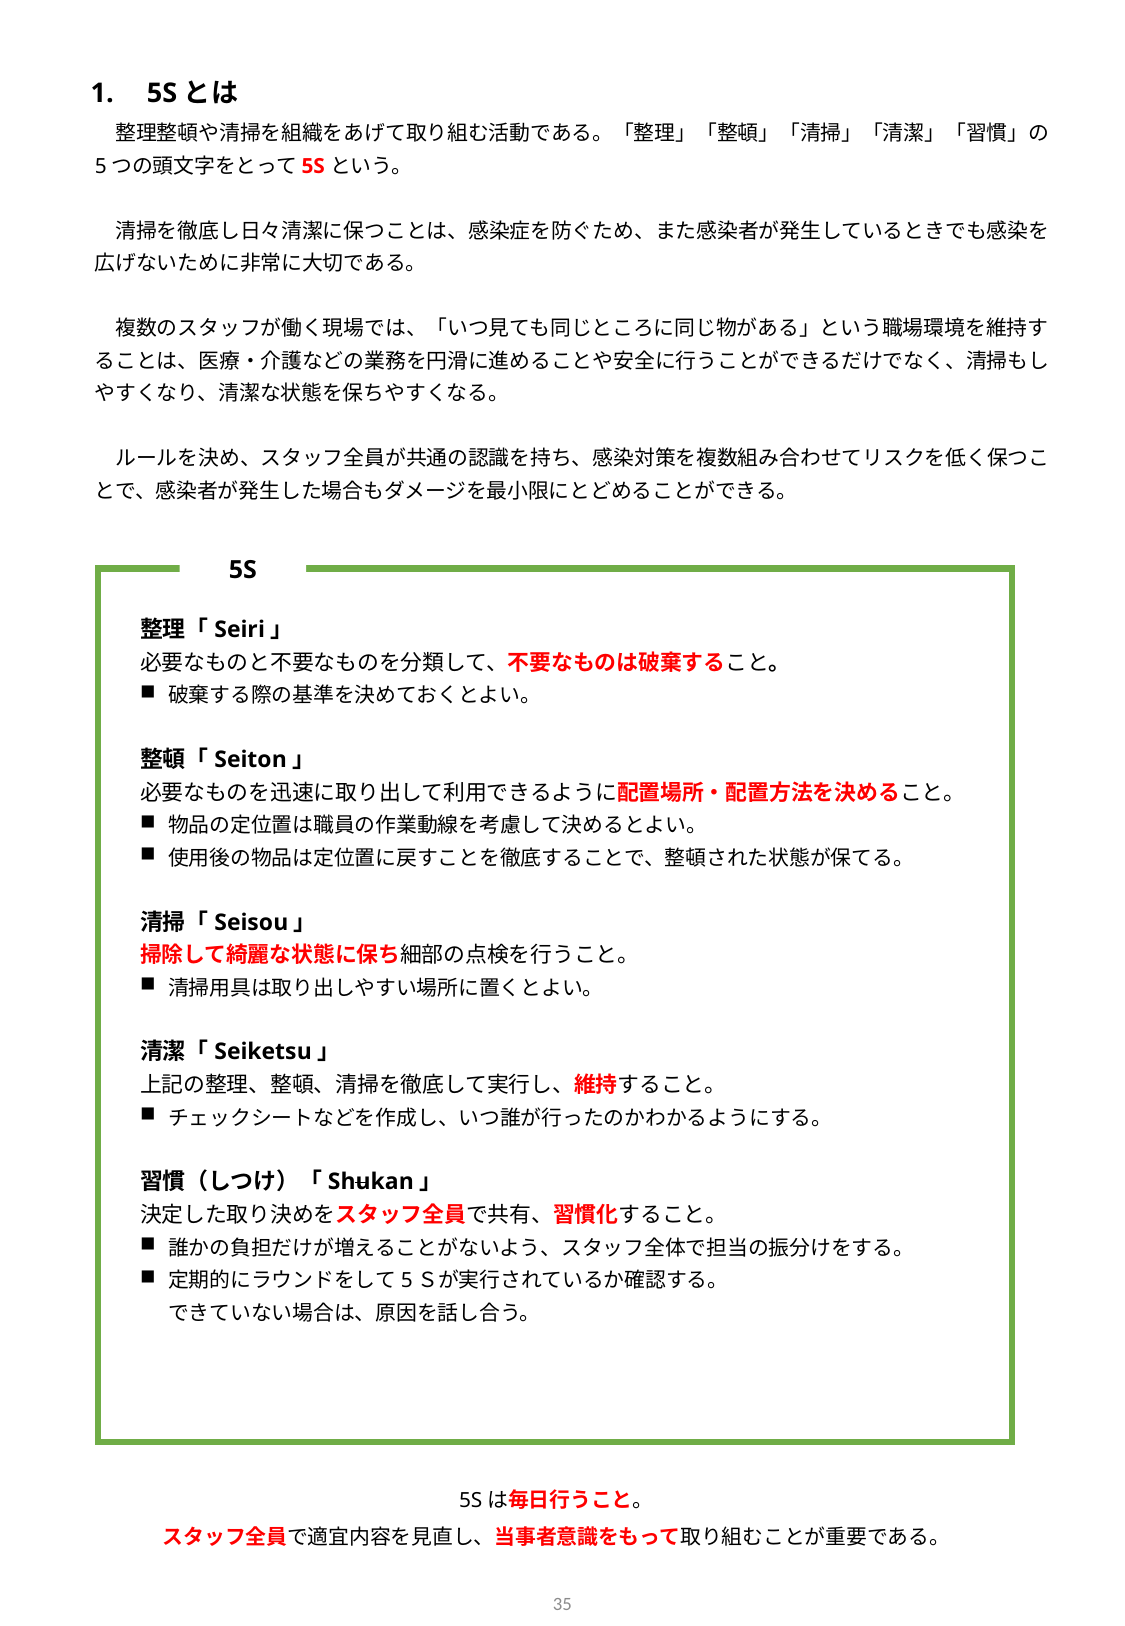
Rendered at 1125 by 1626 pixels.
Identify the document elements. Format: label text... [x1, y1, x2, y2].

text_box 整理整頓や清掃を組織をあげて取り組む活動である。「整理」「整頓」「清掃」「清潔」「習慣」の5つの頭文字をとって5Sという。 清掃を徹底し日々清潔に保つことは、感染症を防ぐため、また感染者が発生しているときでも感染を広げないために非常に大切である。 複数のスタッフが働く現場では、「いつ見ても同じところに同じ物がある」という職場環境を維持することは、医療・介護などの業務を円滑に進めることや安全に行うことができるだけでなく、清掃もしやすくなり、清潔な状態を保ちやすくなる。 ルールを決め、スタッフ全員が共通の認識を持ち、感染対策を複数組み合わせてリスクを低く保つことで、感染者が発生した場合もダメージを最小限にとどめることができる。 [80, 105, 1068, 532]
text_box 5Sとは [75, 69, 639, 116]
text_box 5S [179, 545, 307, 591]
slide_number 35 [435, 1559, 689, 1625]
text_box [97, 567, 1013, 1443]
text_box 5Sは毎日行うこと。 スタッフ全員で適宜内容を見直し、当事者意識をもって取り組むことが重要である。 [139, 1472, 973, 1557]
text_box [125, 602, 1013, 1356]
